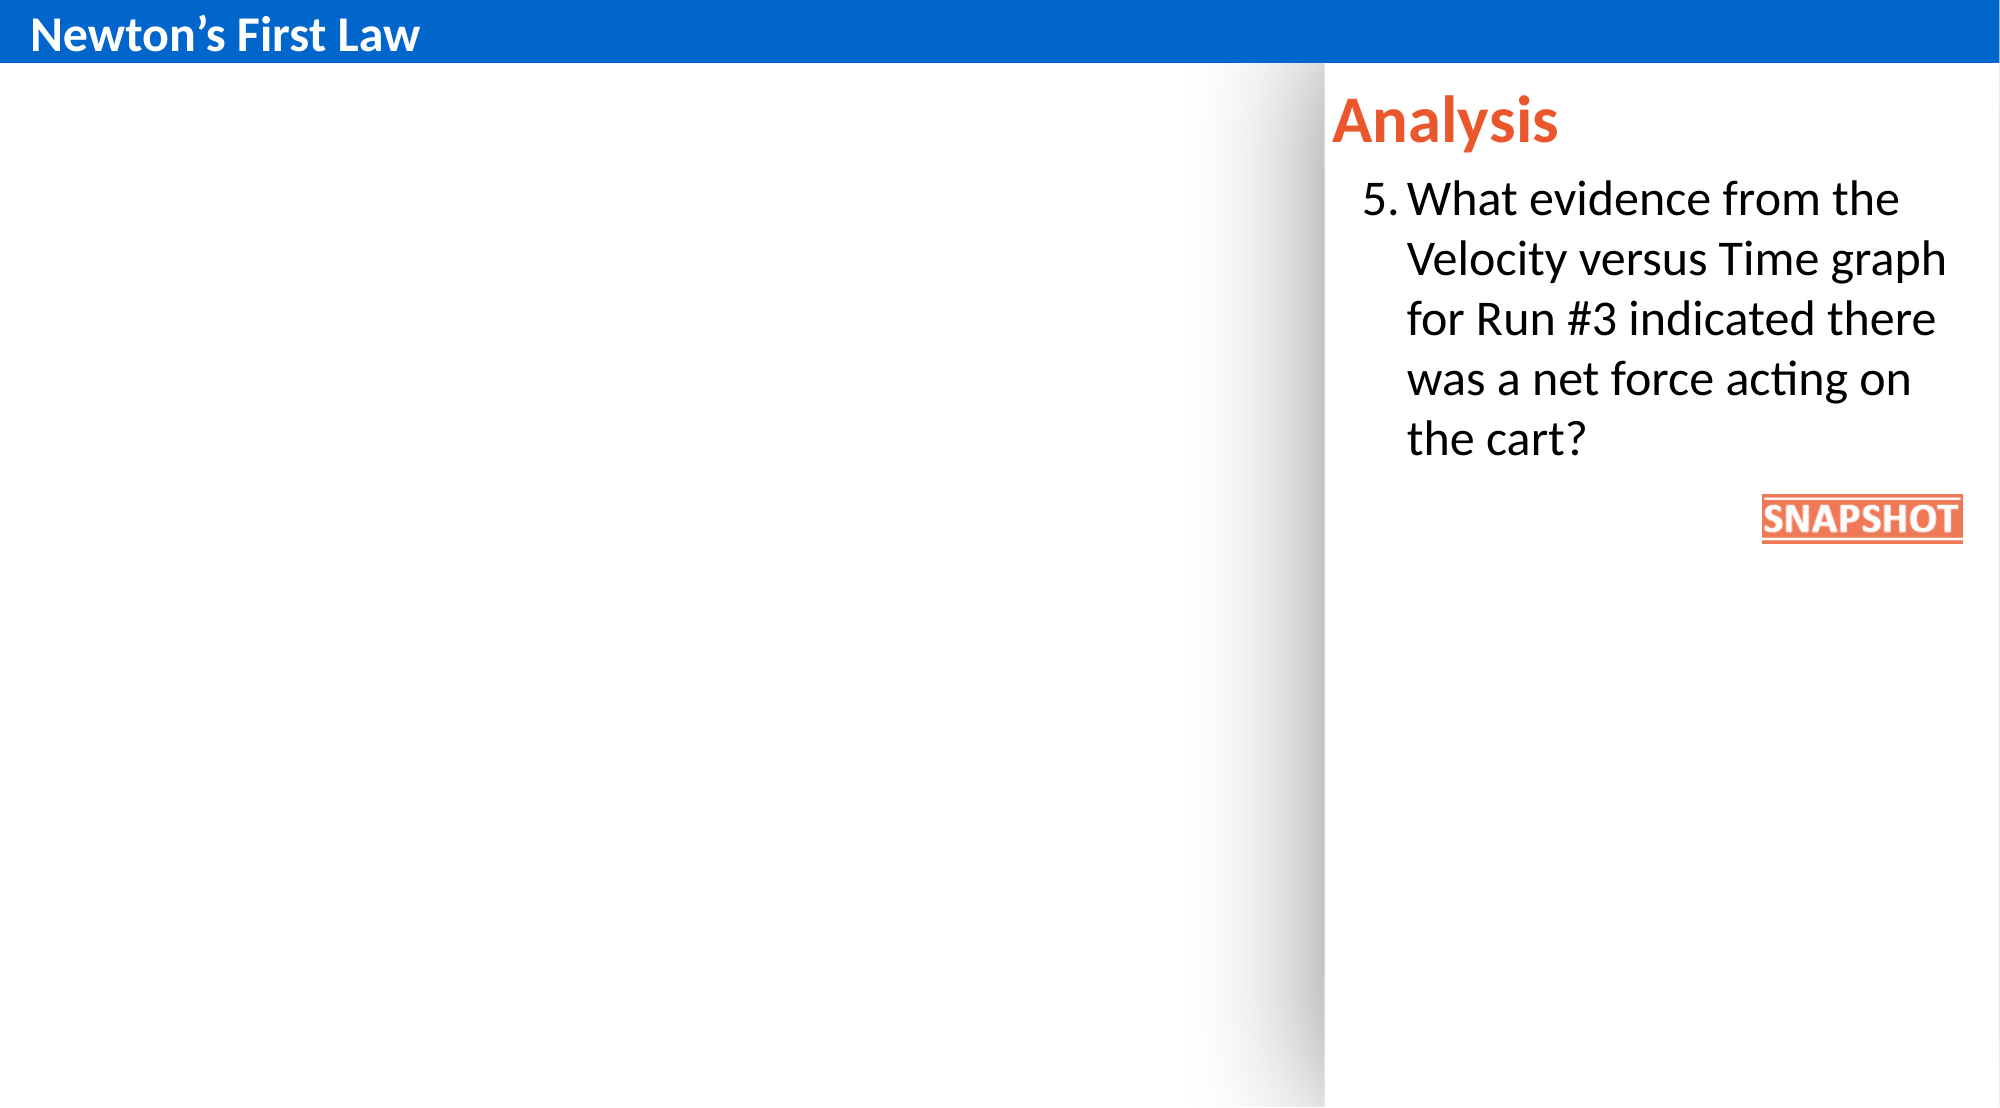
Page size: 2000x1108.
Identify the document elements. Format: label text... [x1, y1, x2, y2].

text_box [1324, 63, 2000, 1107]
picture [1762, 494, 1963, 544]
text_box 5. What evidence from the Velocity versus Time graph for Run #3 indicated there was a net force acting on the cart? [1361, 164, 2000, 466]
text_box Newton’s First Law [0, 1, 2000, 62]
text_box Analysis [1332, 75, 1633, 156]
